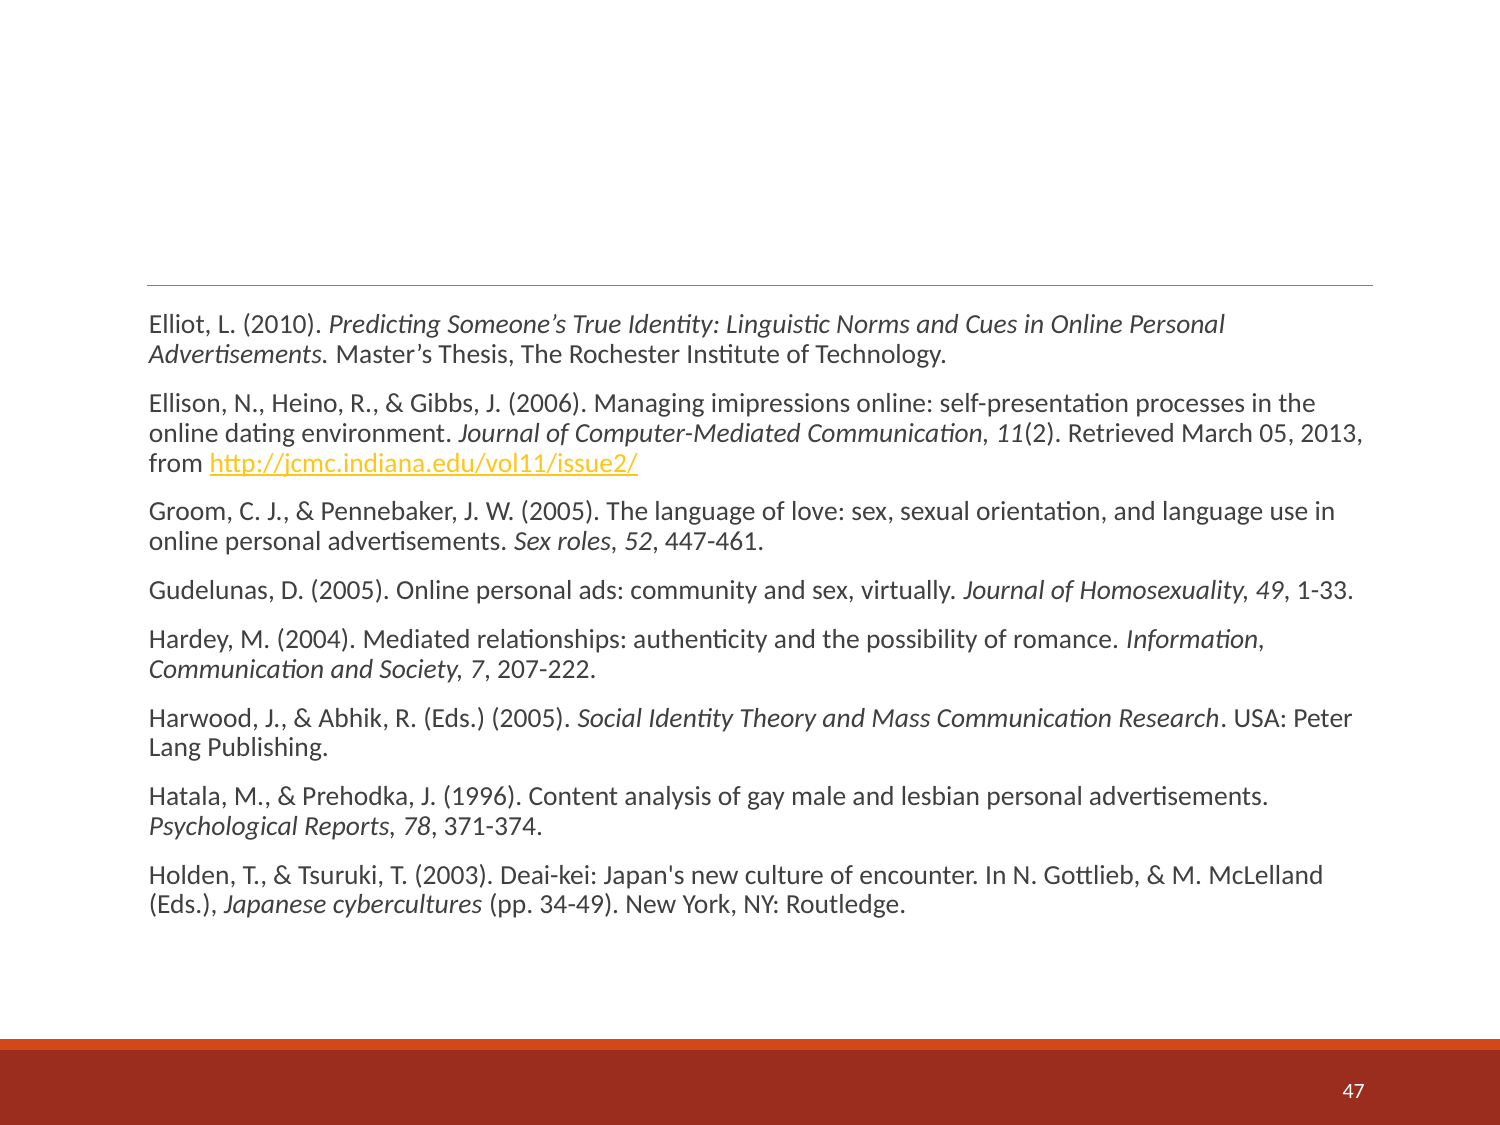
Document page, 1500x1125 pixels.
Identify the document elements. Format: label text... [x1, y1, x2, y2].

list Elliot, L. (2010). Predicting Someone’s True Identity: Linguistic Norms and Cues in Online Personal Advertisements. Master’s Thesis, The Rochester Institute of Technology. Ellison, N., Heino, R., & Gibbs, J. (2006). Managing imipressions online: self-presentation processes in the online dating environment. Journal of Computer-Mediated Communication, 11(2). Retrieved March 05, 2013, from http://jcmc.indiana.edu/vol11/issue2/ Groom, C. J., & Pennebaker, J. W. (2005). The language of love: sex, sexual orientation, and language use in online personal advertisements. Sex roles, 52, 447-461. Gudelunas, D. (2005). Online personal ads: community and sex, virtually. Journal of Homosexuality, 49, 1-33. Hardey, M. (2004). Mediated relationships: authenticity and the possibility of romance. Information, Communication and Society, 7, 207-222. Harwood, J., & Abhik, R. (Eds.) (2005). Social Identity Theory and Mass Communication Research. USA: Peter Lang Publishing. Hatala, M., & Prehodka, J. (1996). Content analysis of gay male and lesbian personal advertisements. Psychological Reports, 78, 371-374. Holden, T., & Tsuruki, T. (2003). Deai-kei: Japan's new culture of encounter. In N. Gottlieb, & M. McLelland (Eds.), Japanese cybercultures (pp. 34-49). New York, NY: Routledge. [135, 302, 1373, 963]
slide_number 47 [1218, 1059, 1380, 1120]
